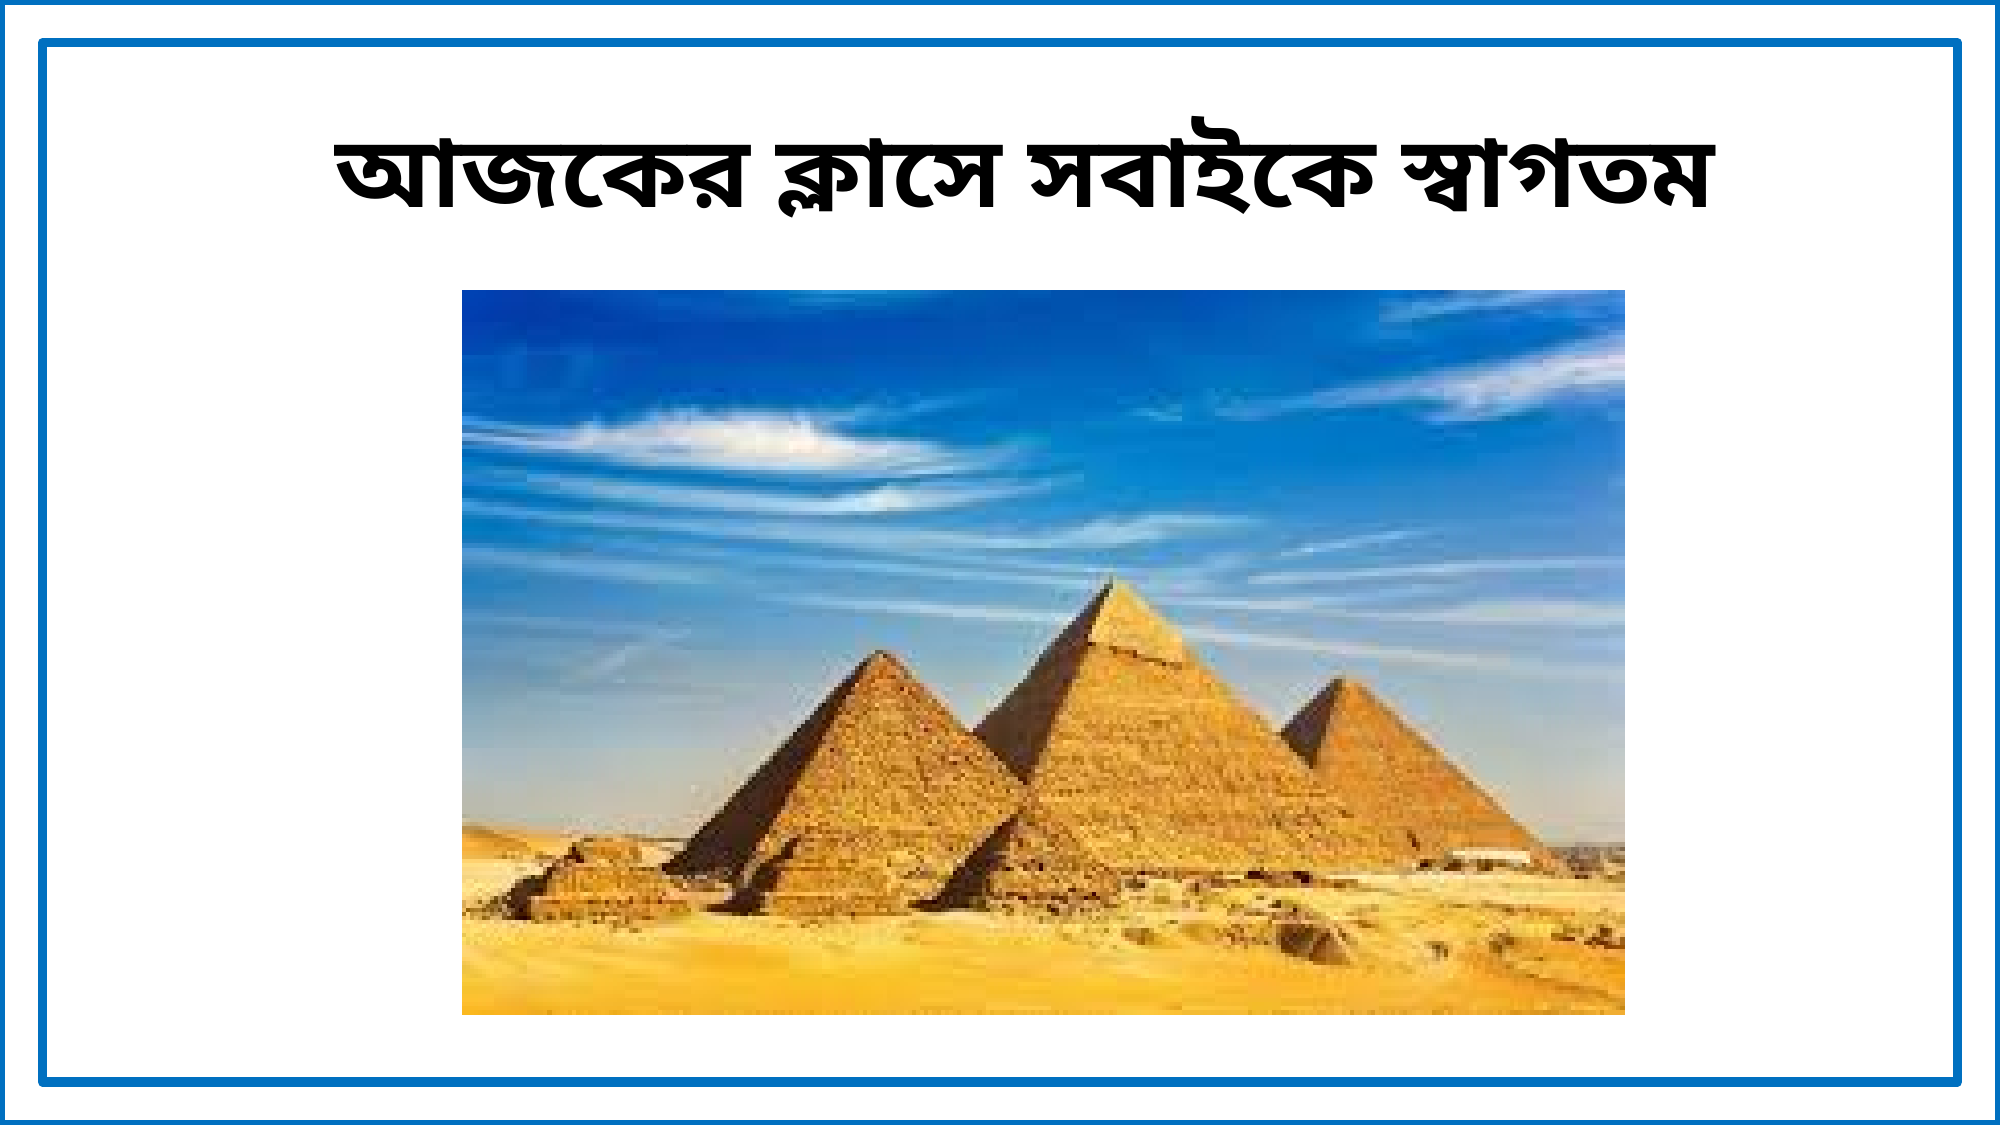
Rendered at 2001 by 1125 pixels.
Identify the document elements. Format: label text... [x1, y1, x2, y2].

text_box আজকের ক্লাসে সবাইকে স্বাগতম [320, 99, 1730, 235]
text_box [0, 0, 2000, 1125]
picture [462, 290, 1626, 1016]
